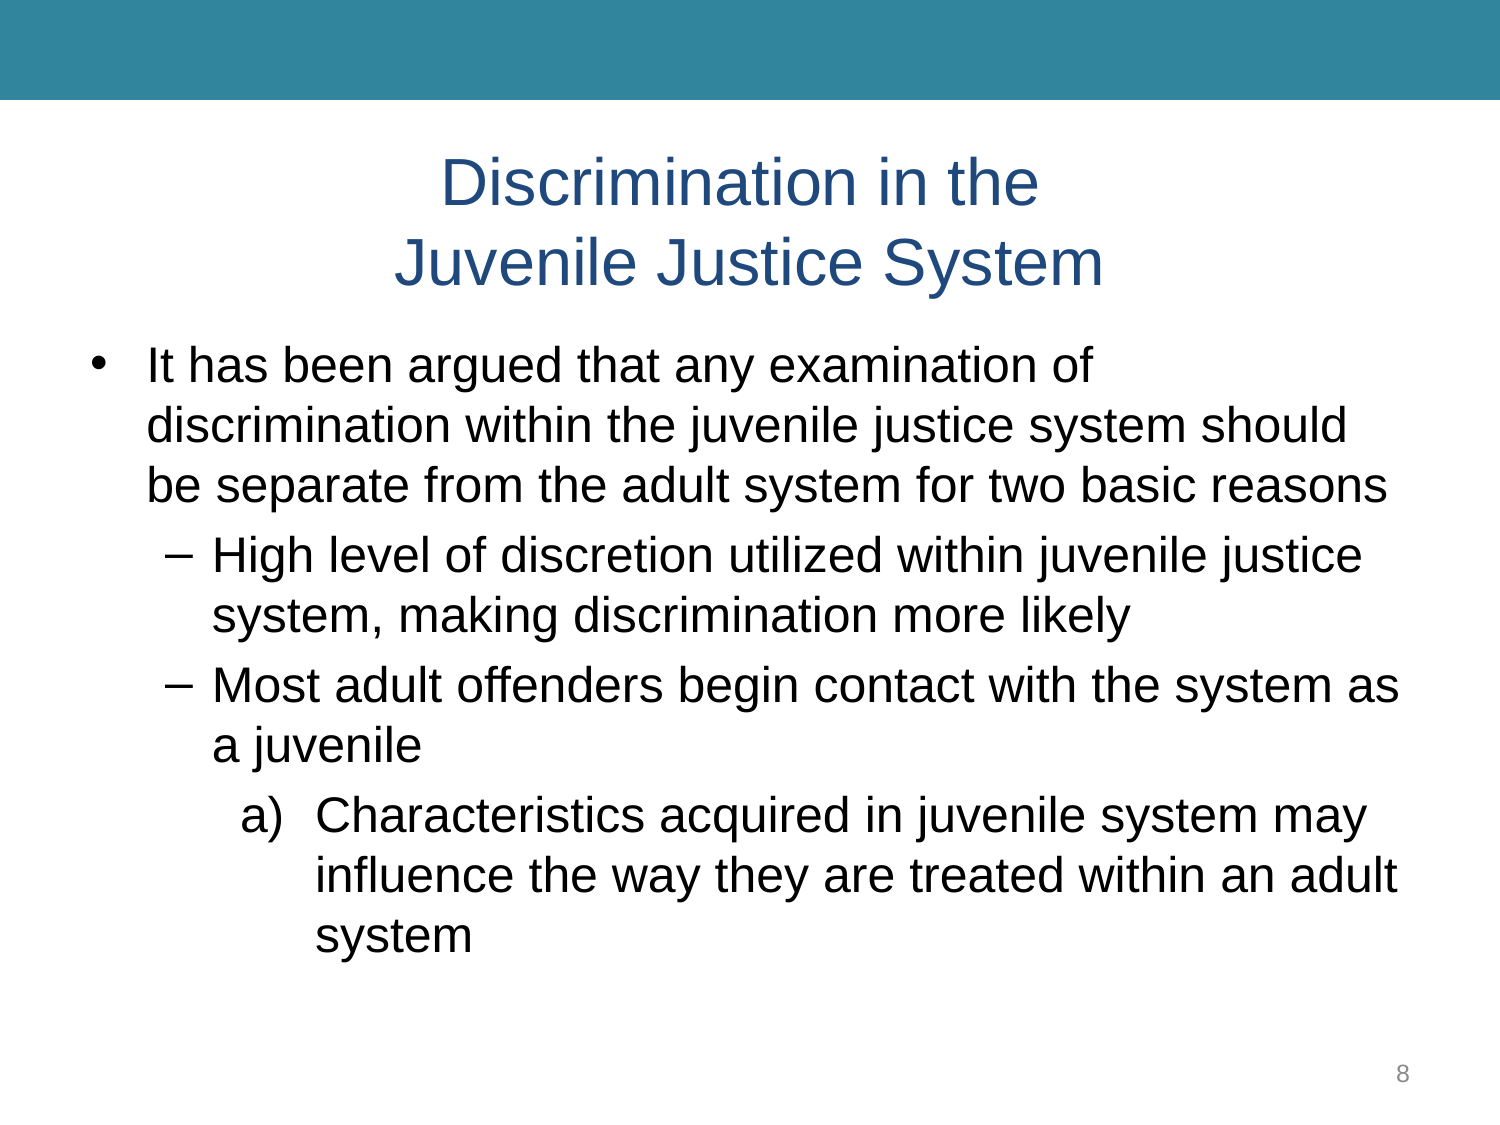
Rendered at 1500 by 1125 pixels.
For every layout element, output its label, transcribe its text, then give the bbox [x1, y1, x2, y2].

list It has been argued that any examination of discrimination within the juvenile justice system should be separate from the adult system for two basic reasons High level of discretion utilized within juvenile justice system, making discrimination more likely Most adult offenders begin contact with the system as a juvenile Characteristics acquired in juvenile system may influence the way they are treated within an adult system [75, 324, 1425, 1068]
title Discrimination in the Juvenile Justice System [75, 125, 1425, 313]
slide_number 8 [1350, 1042, 1425, 1103]
